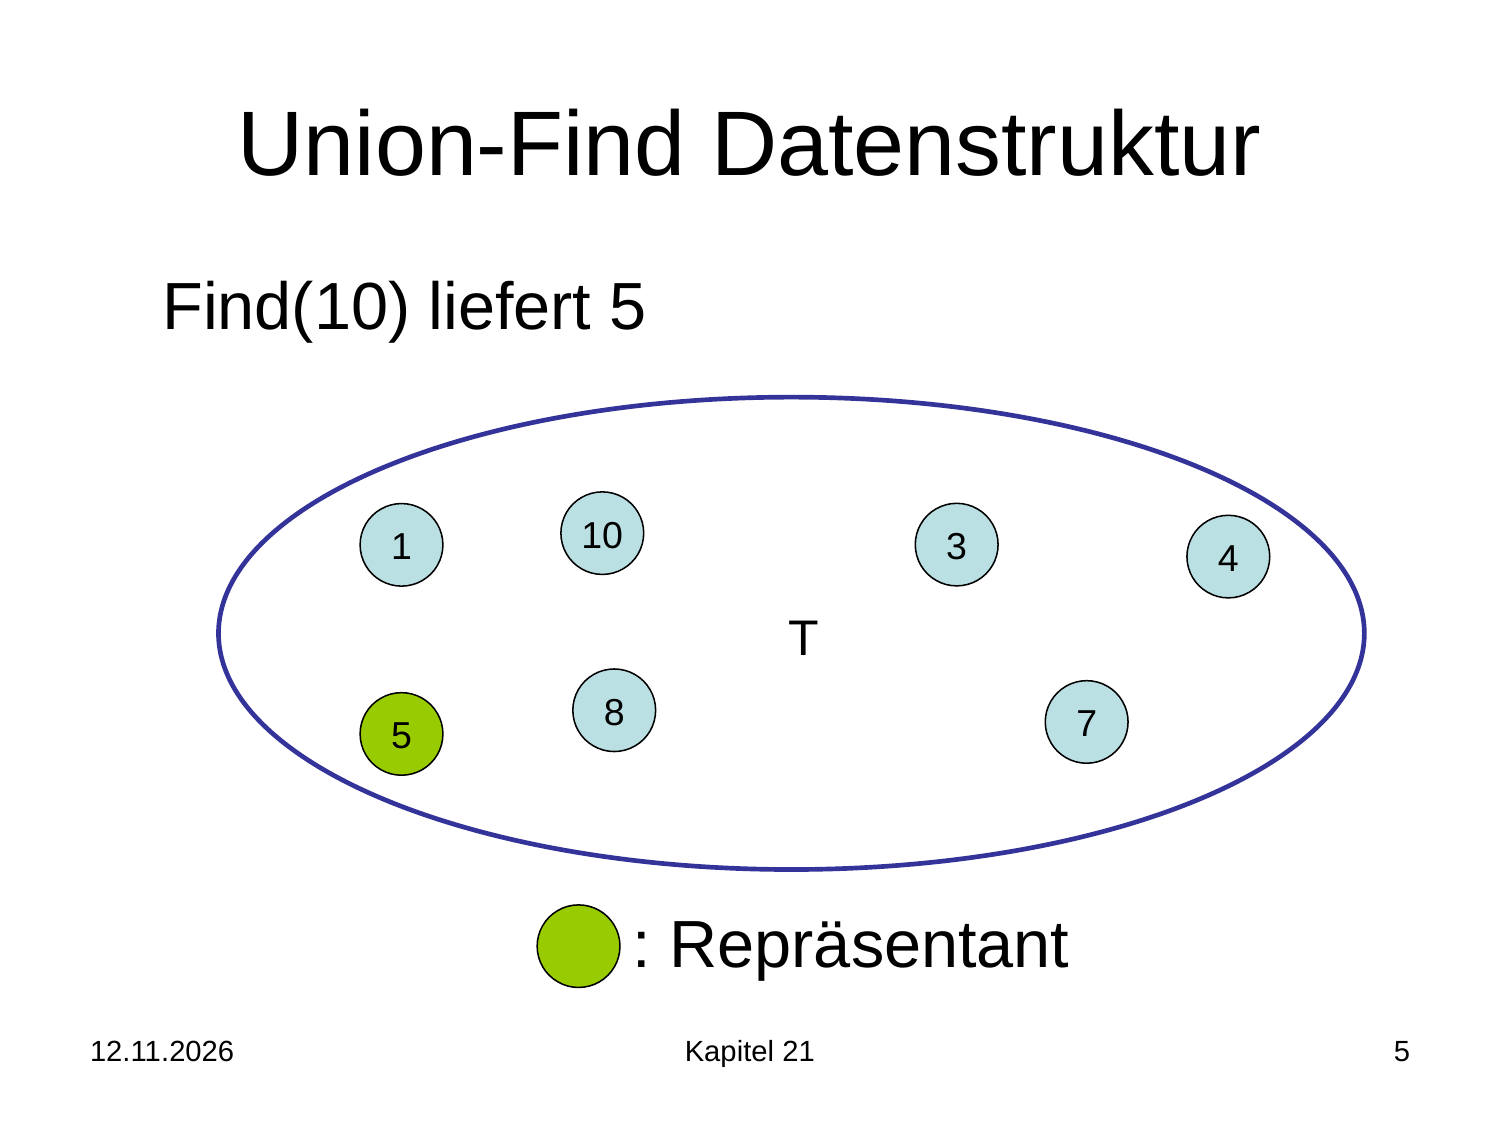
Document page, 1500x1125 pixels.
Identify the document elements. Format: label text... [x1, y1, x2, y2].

text_box Find(10) liefert 5 [147, 255, 663, 351]
footer Kapitel 21 [512, 1024, 988, 1103]
slide_number 5 [1074, 1024, 1426, 1103]
text_box [218, 397, 1365, 870]
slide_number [74, 1024, 426, 1103]
text_box [537, 904, 620, 988]
text_box : Repräsentant [525, 893, 1085, 988]
title Union-Find Datenstruktur [74, 44, 1426, 233]
text_box T [773, 597, 834, 673]
